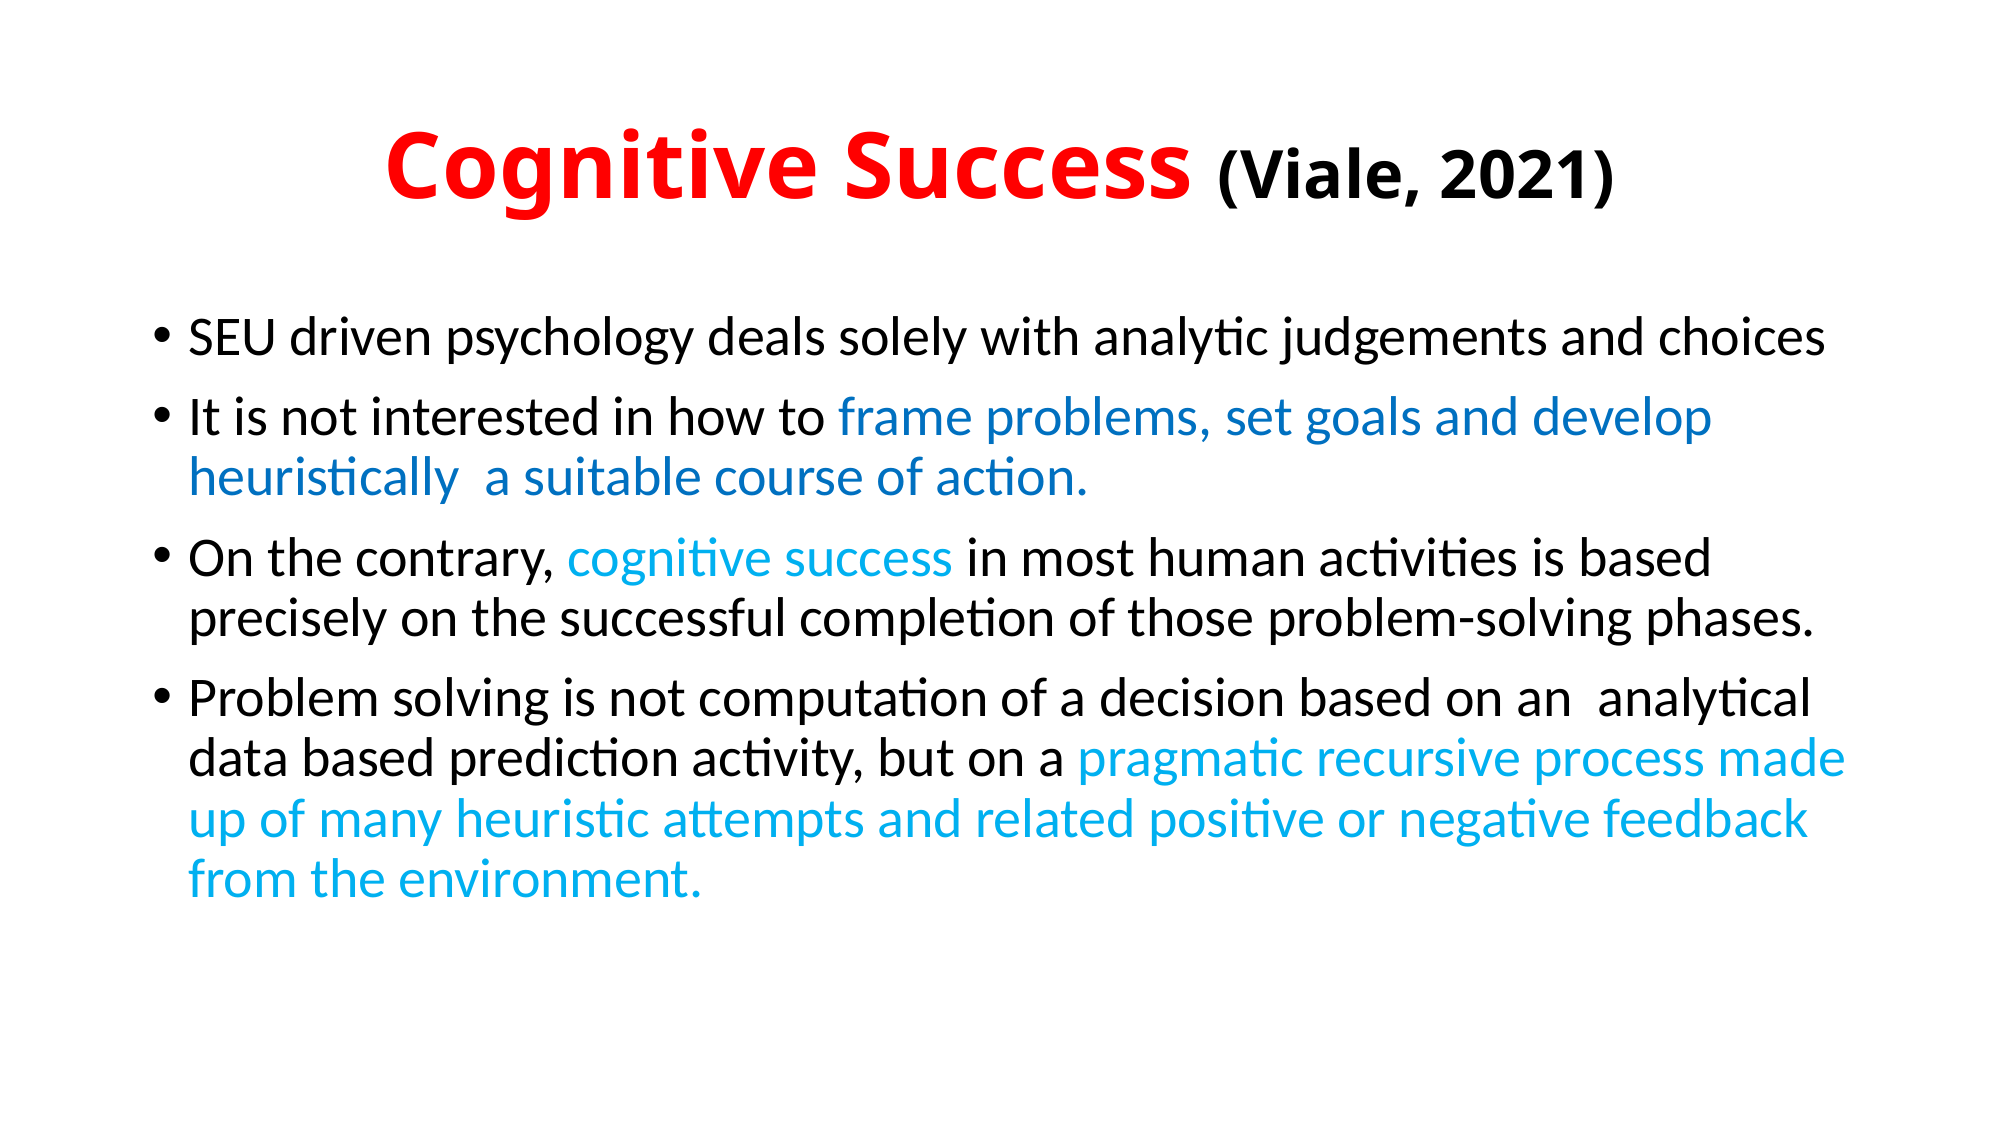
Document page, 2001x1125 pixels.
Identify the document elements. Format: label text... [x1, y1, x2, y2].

list SEU driven psychology deals solely with analytic judgements and choices It is not interested in how to frame problems, set goals and develop heuristically a suitable course of action. On the contrary, cognitive success in most human activities is based precisely on the successful completion of those problem-solving phases. Problem solving is not computation of a decision based on an analytical data based prediction activity, but on a pragmatic recursive process made up of many heuristic attempts and related positive or negative feedback from the environment. [137, 299, 1863, 1014]
title Cognitive Success (Viale, 2021) [137, 59, 1863, 278]
